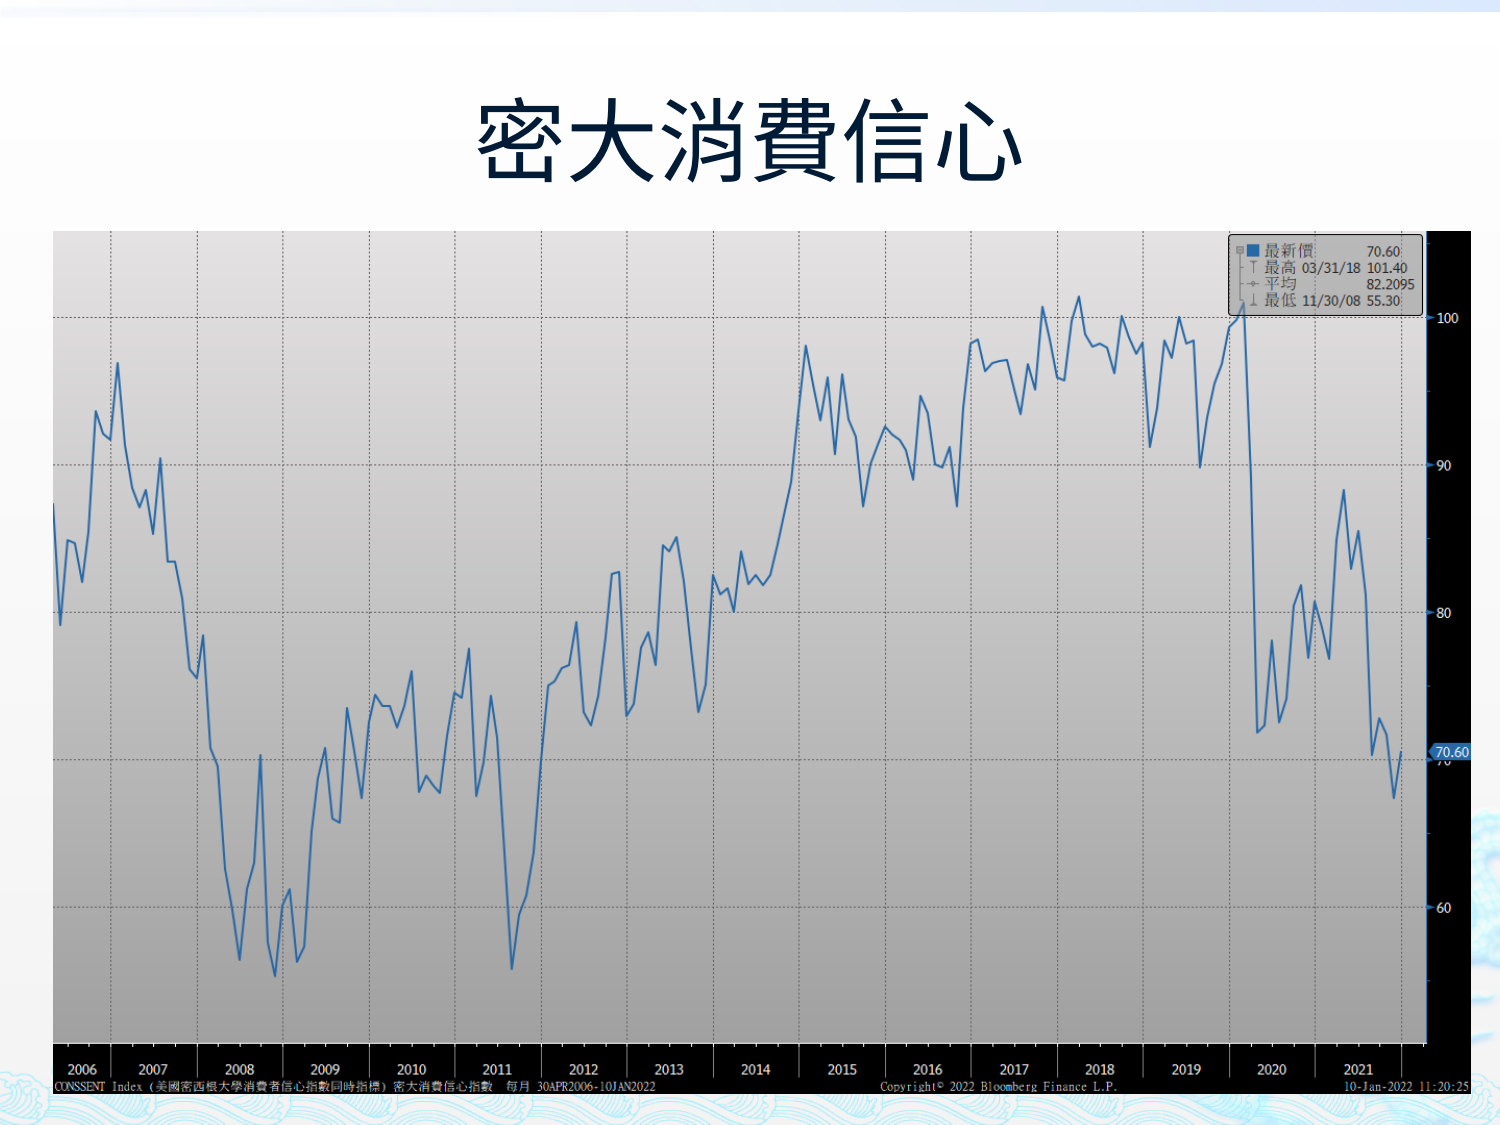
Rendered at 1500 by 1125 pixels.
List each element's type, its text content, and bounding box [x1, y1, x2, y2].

picture [52, 231, 1472, 1095]
title 密大消費信心 [75, 45, 1425, 231]
